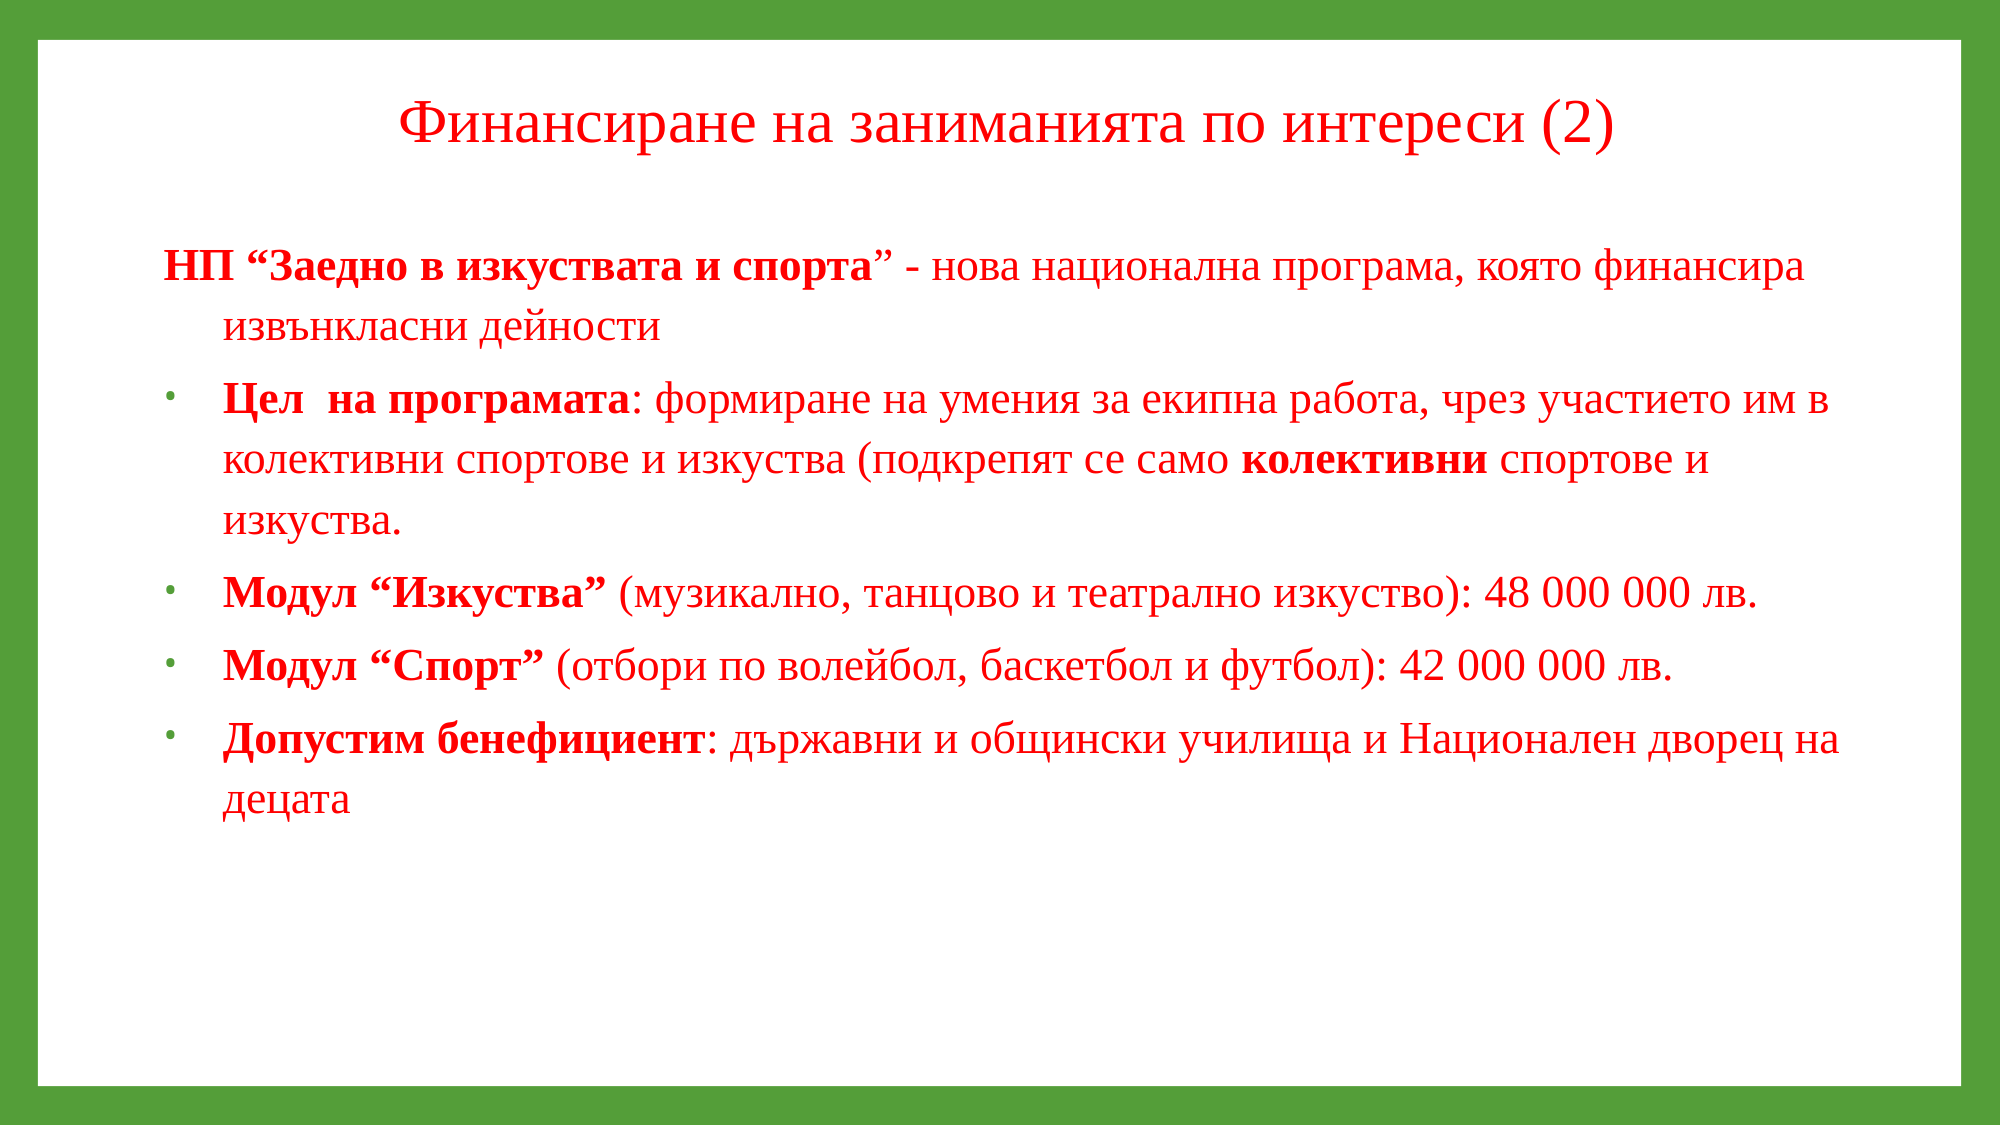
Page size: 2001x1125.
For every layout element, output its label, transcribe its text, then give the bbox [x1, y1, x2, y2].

text_box Финансиране на заниманията по интереси (2) [82, 60, 1933, 184]
text_box [78, 50, 1923, 182]
list НП “Заедно в изкуствата и спорта” - нова национална програма, която финансира извънкласни дейности Цел на програмата: формиране на умения за екипна работа, чрез участието им в колективни спортове и изкуства (подкрепят се само колективни спортове и изкуства. Модул “Изкуства” (музикално, танцово и театрално изкуство): 48 000 000 лв. Модул “Спорт” (отбори по волейбол, баскетбол и футбол): 42 000 000 лв. Допустим бенефициент: държавни и общински училища и Национален дворец на децата [120, 221, 1882, 1029]
